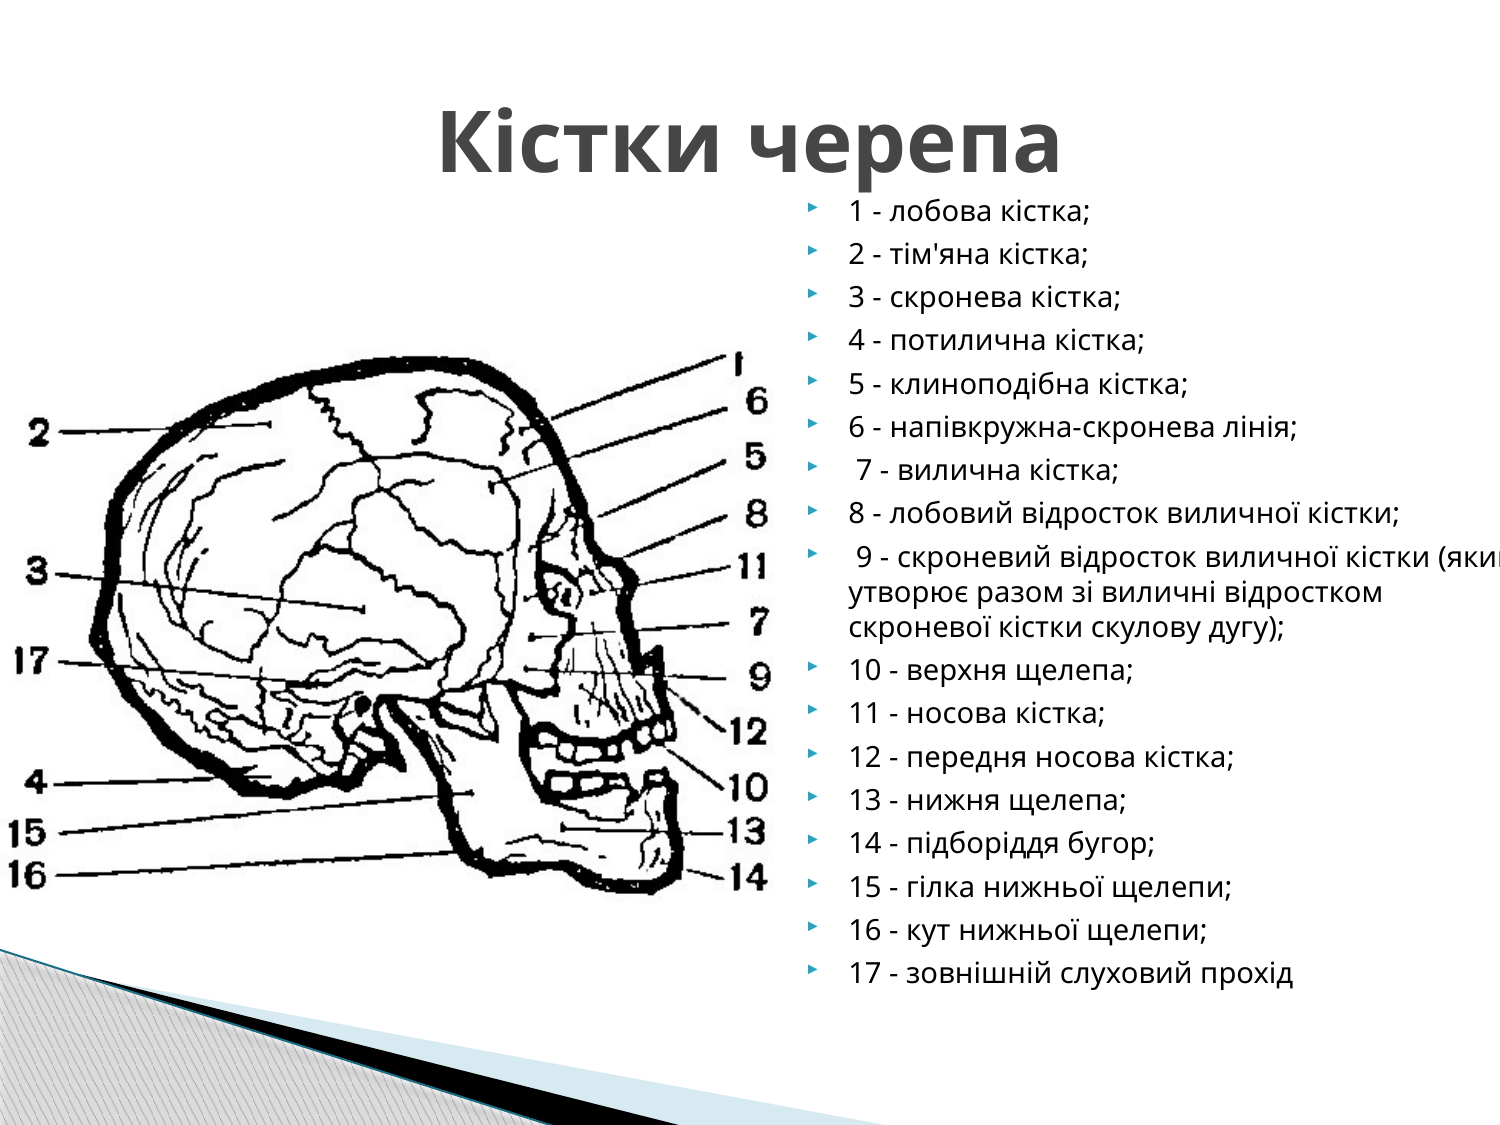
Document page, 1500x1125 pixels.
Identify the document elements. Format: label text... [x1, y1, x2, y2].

title Кістки черепа [75, 45, 1425, 233]
list 1 - лобова кістка; 2 - тім'яна кістка; 3 - скронева кістка; 4 - потилична кістка; 5 - клиноподібна кістка; 6 - напівкружна-скронева лінія; 7 - вилична кістка; 8 - лобовий відросток виличної кістки; 9 - скроневий відросток виличної кістки (який утворює разом зі виличні відростком скроневої кістки скулову дугу); 10 - верхня щелепа; 11 - носова кістка; 12 - передня носова кістка; 13 - нижня щелепа; 14 - підборіддя бугор; 15 - гілка нижньої щелепи; 16 - кут нижньої щелепи; 17 - зовнішній слуховий прохід [773, 184, 1500, 1021]
picture [0, 337, 794, 918]
